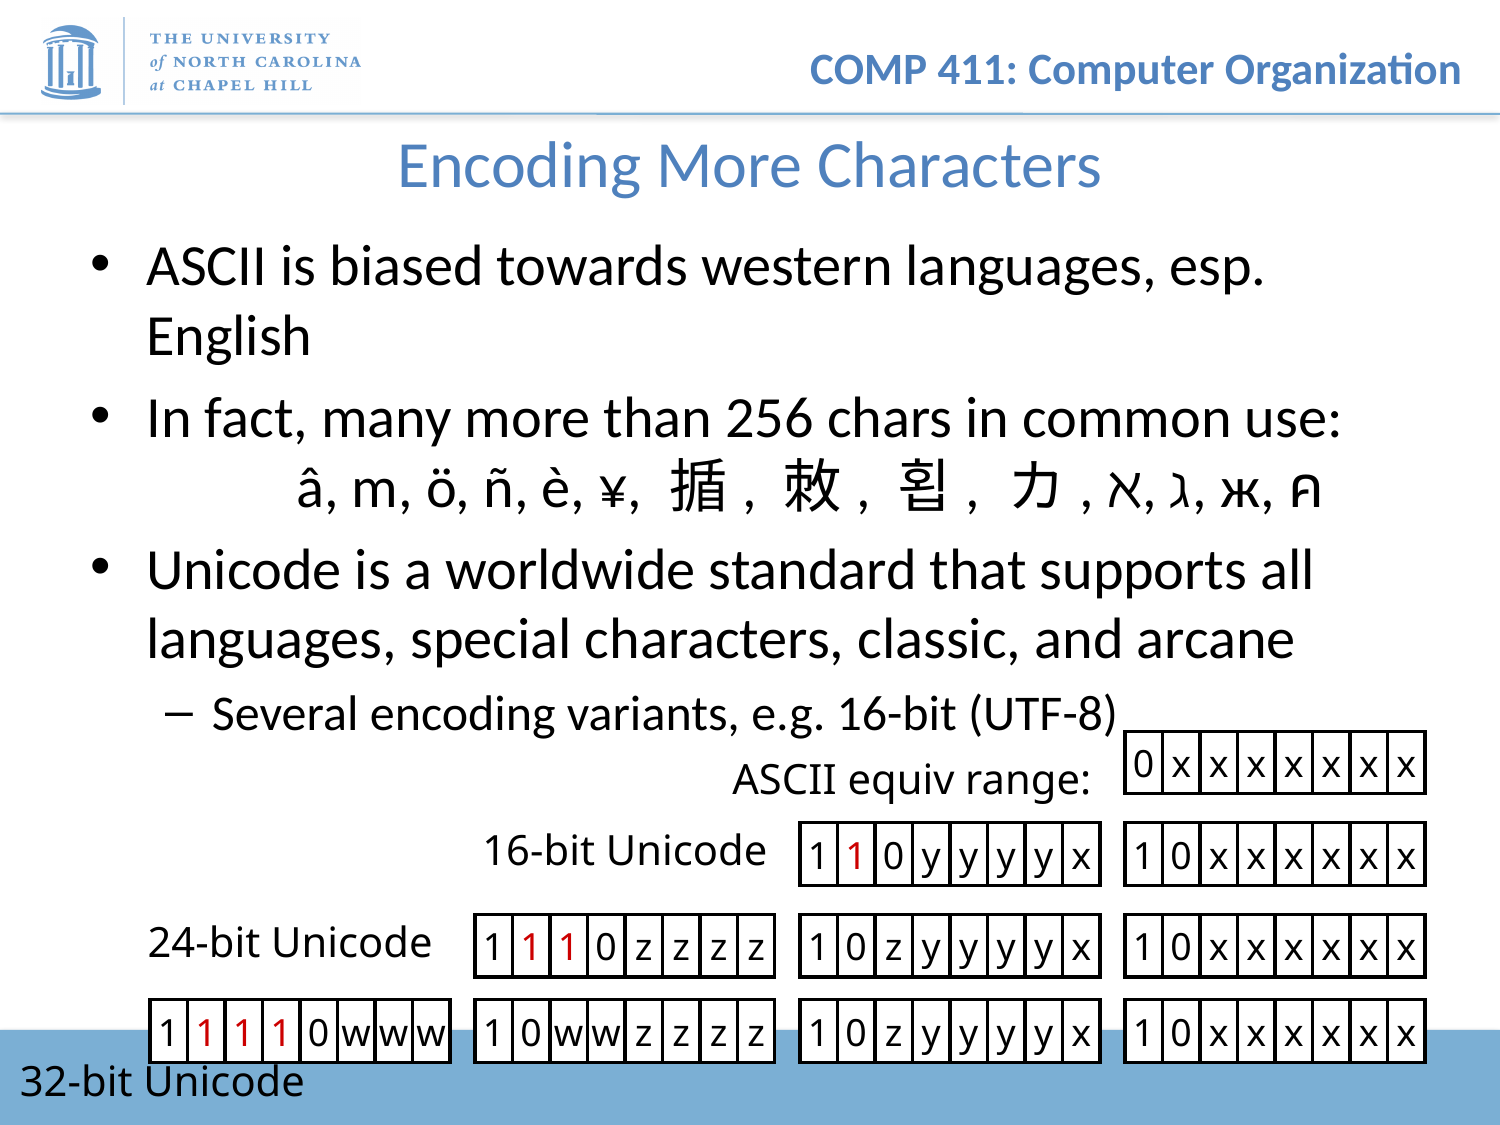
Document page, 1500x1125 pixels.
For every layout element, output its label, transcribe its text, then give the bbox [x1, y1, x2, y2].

list ASCII is biased towards western languages, esp. English In fact, many more than 256 chars in common use: â, m, ö, ñ, è, ¥, 揗, 敇, 횝, カ, ℵ, ℷ, ж, ค Unicode is a worldwide standard that supports all languages, special characters, classic, and arcane Several encoding variants, e.g. 16-bit (UTF-8) [75, 219, 1425, 998]
title Encoding More Characters [0, 113, 1500, 209]
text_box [139, 908, 1426, 978]
picture [41, 17, 361, 105]
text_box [474, 816, 1426, 886]
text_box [721, 731, 1426, 811]
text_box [12, 999, 1426, 1113]
